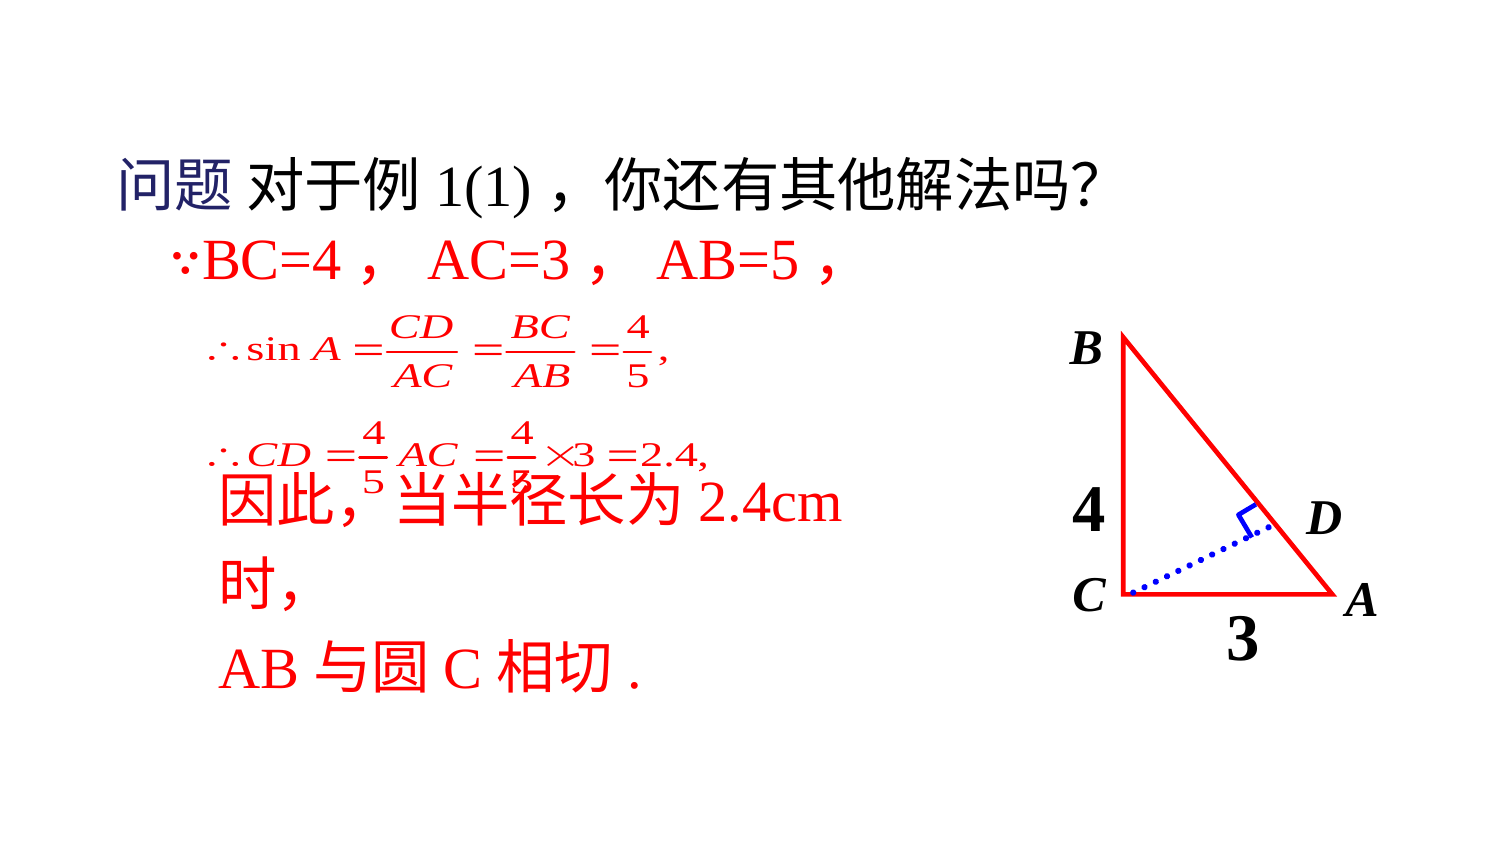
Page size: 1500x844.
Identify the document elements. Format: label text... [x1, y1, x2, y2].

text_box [203, 411, 718, 501]
text_box ∵BC=4，AC=3，AB=5， [153, 214, 887, 299]
text_box 因此，当半径长为2.4cm时， AB与圆C相切. [203, 441, 942, 708]
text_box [1131, 476, 1359, 591]
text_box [1054, 306, 1400, 683]
text_box 问题 对于例1(1)，你还有其他解法吗？ [101, 141, 1144, 226]
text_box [203, 305, 676, 396]
